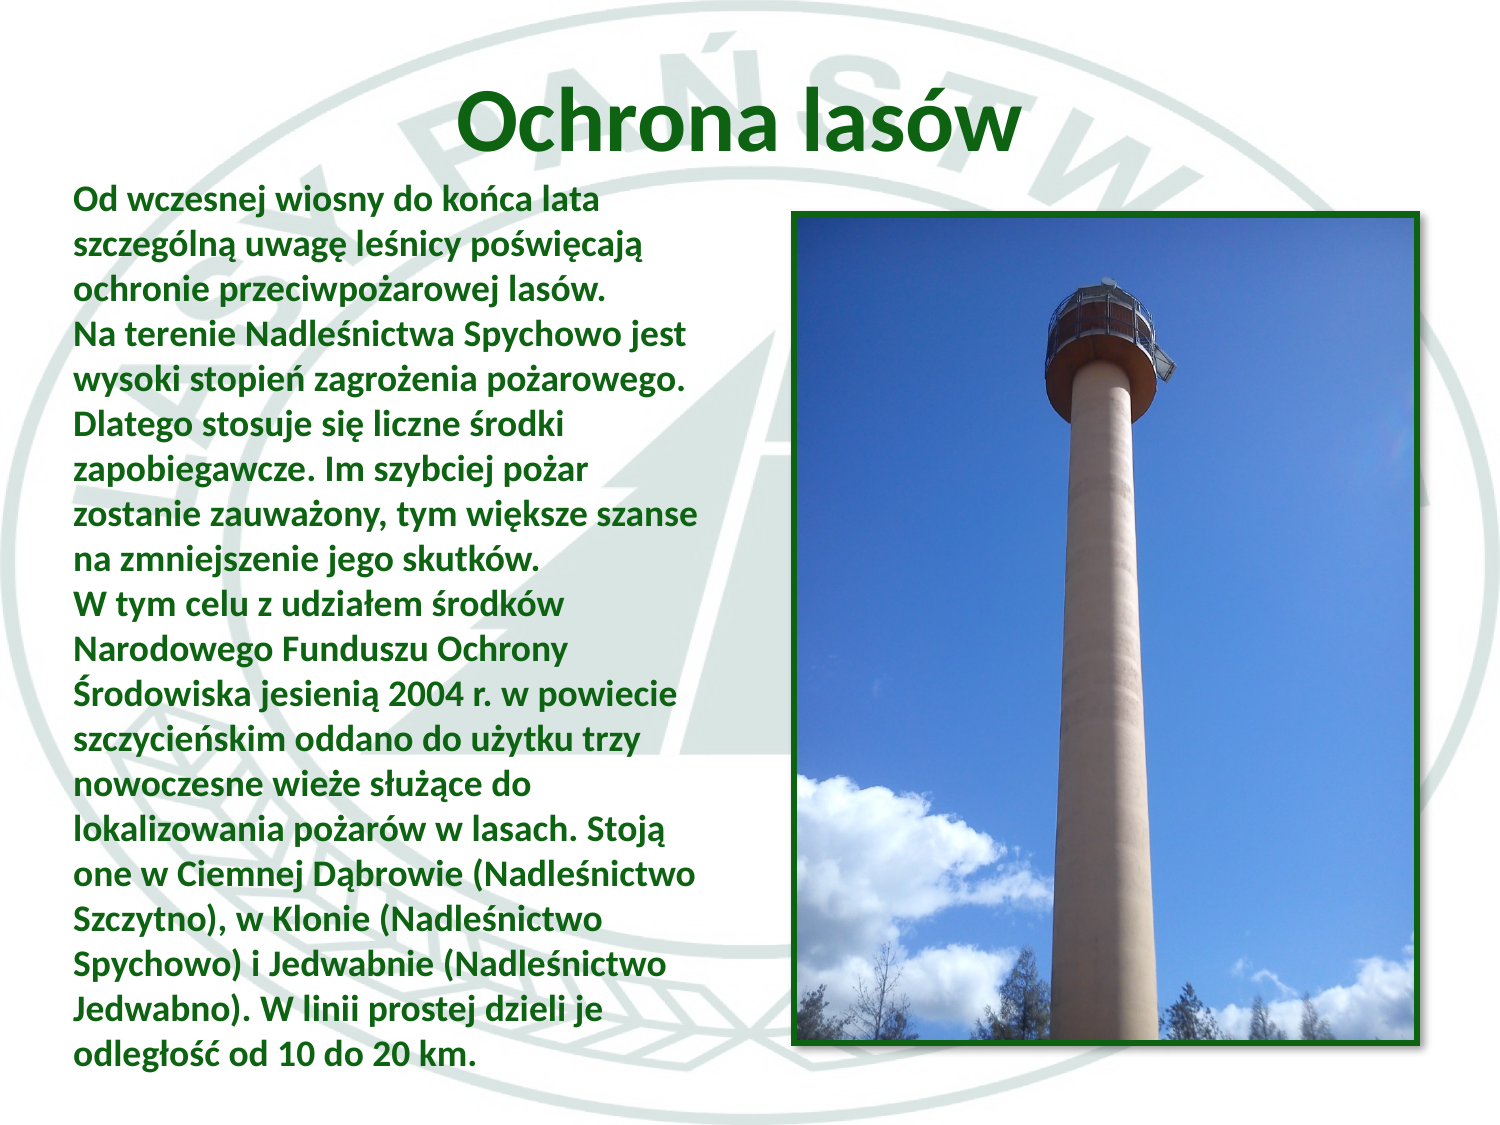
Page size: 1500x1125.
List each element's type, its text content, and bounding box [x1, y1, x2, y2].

title Ochrona lasów [64, 20, 1415, 209]
picture [796, 217, 1415, 1041]
text_box Od wczesnej wiosny do końca lata szczególną uwagę leśnicy poświęcają ochronie przeciwpożarowej lasów. Na terenie Nadleśnictwa Spychowo jest wysoki stopień zagrożenia pożarowego. Dlatego stosuje się liczne środki zapobiegawcze. Im szybciej pożar zostanie zauważony, tym większe szanse na zmniejszenie jego skutków. W tym celu z udziałem środków Narodowego Funduszu Ochrony Środowiska jesienią 2004 r. w powiecie szczycieńskim oddano do użytku trzy nowoczesne wieże służące do lokalizowania pożarów w lasach. Stoją one w Ciemnej Dąbrowie (Nadleśnictwo Szczytno), w Klonie (Nadleśnictwo Spychowo) i Jedwabnie (Nadleśnictwo Jedwabno). W linii prostej dzieli je odległość od 10 do 20 km. [58, 166, 722, 1082]
